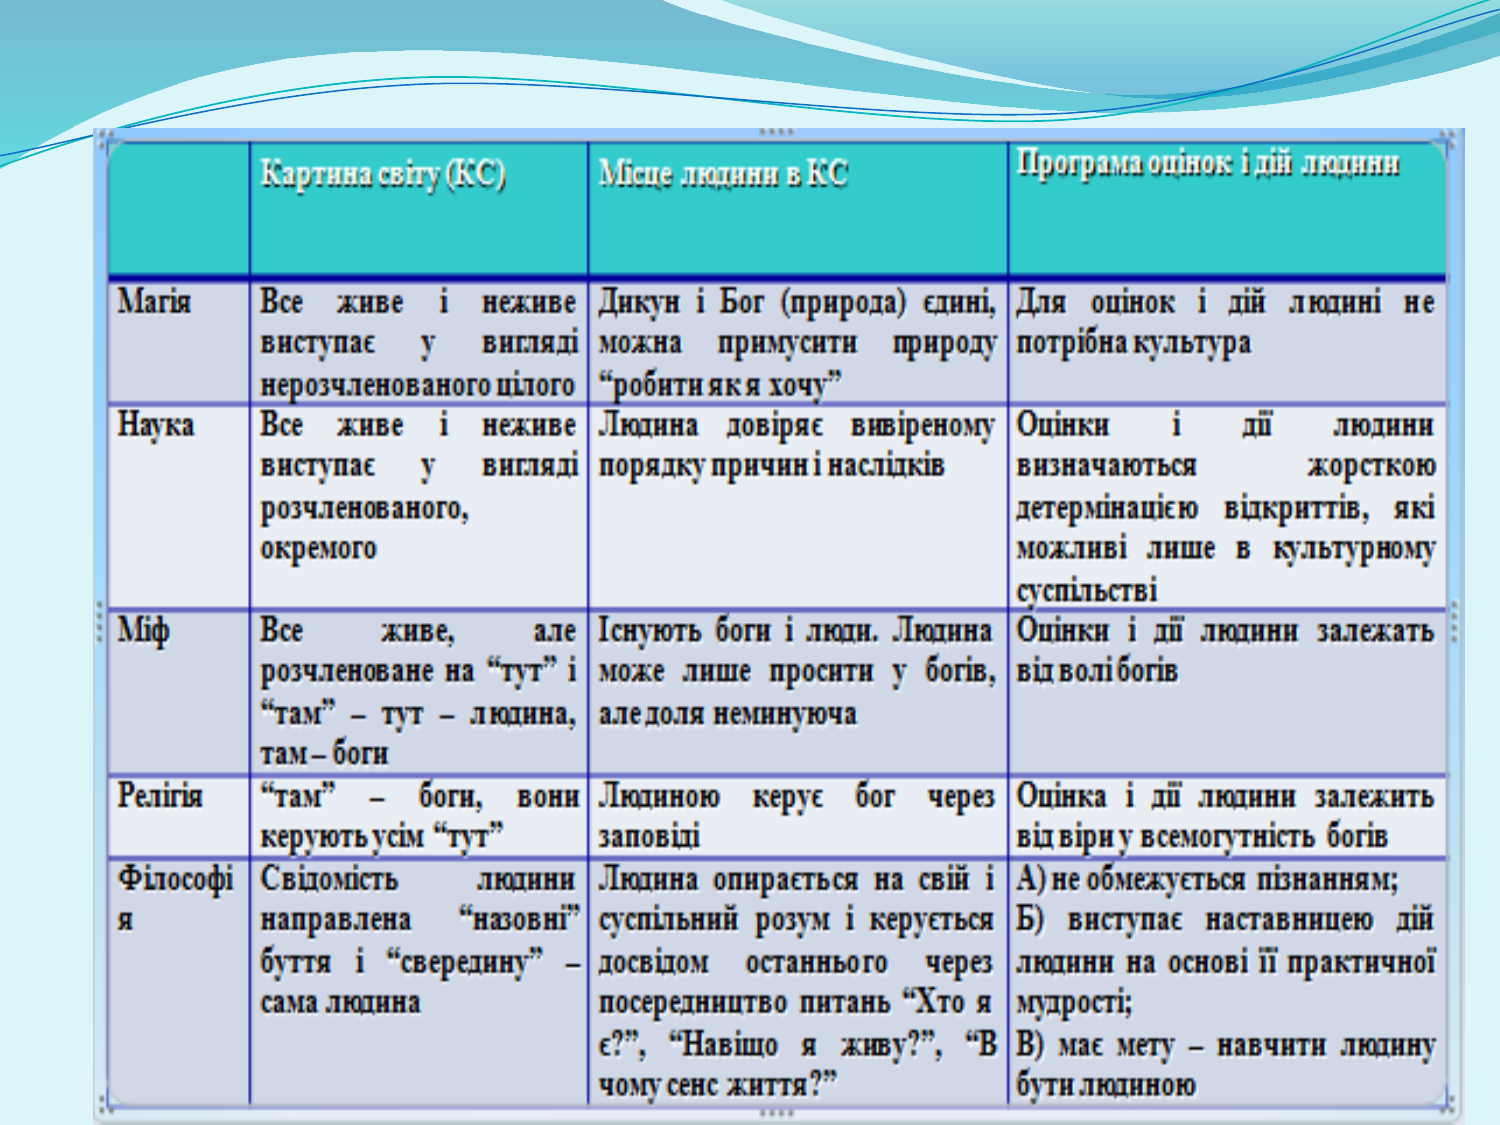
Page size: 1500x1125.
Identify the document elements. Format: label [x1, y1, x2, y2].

list [93, 128, 1466, 1125]
